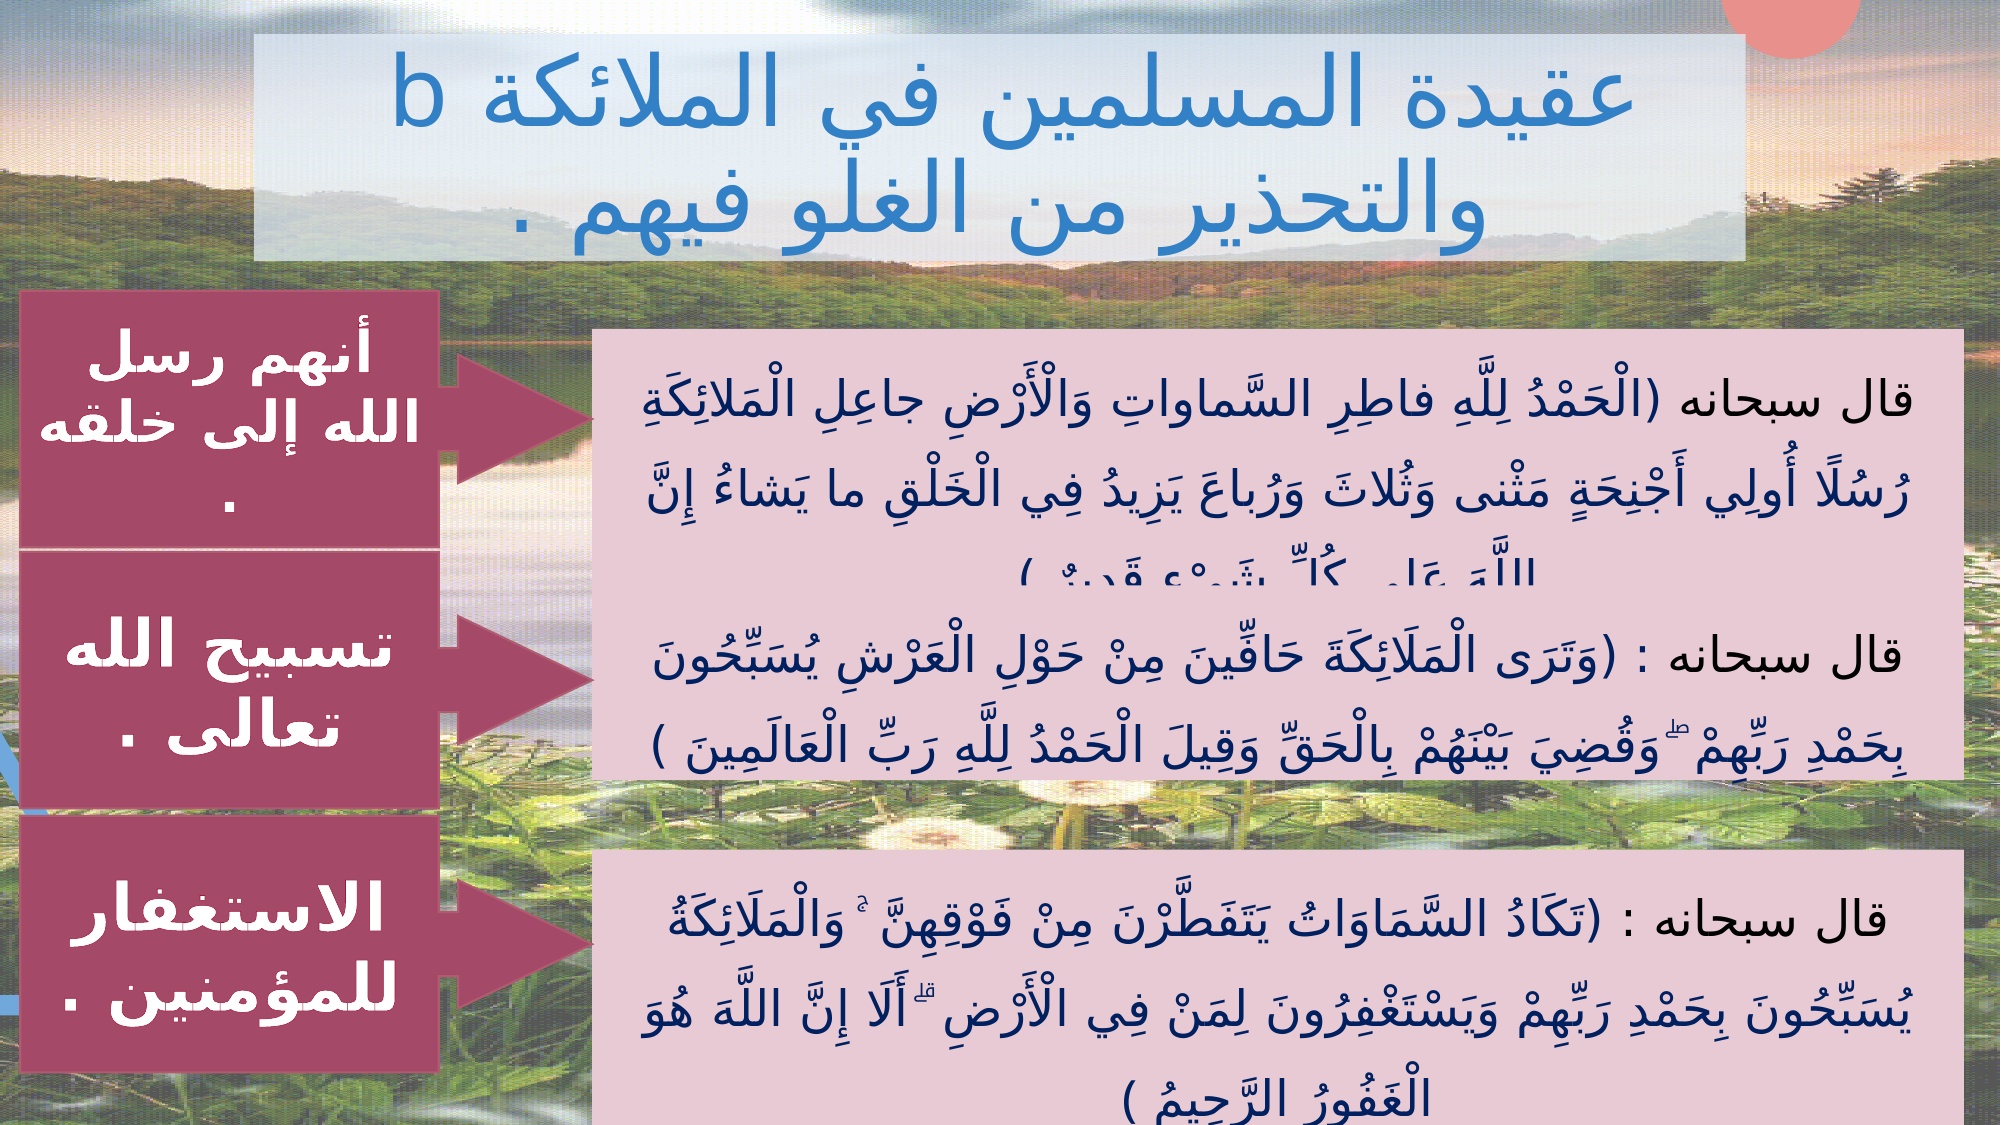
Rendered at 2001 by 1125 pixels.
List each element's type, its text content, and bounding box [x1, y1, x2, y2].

text_box قال سبحانه : (تَكَادُ السَّمَاوَاتُ يَتَفَطَّرْنَ مِنْ فَوْقِهِنَّ ۚ وَالْمَلَائِكَةُ يُسَبِّحُونَ بِحَمْدِ رَبِّهِمْ وَيَسْتَغْفِرُونَ لِمَنْ فِي الْأَرْضِ ۗ أَلَا إِنَّ اللَّهَ هُوَ الْغَفُورُ الرَّحِيمُ ﴾ [592, 849, 1964, 1125]
text_box الاستغفار للمؤمنين . [19, 814, 595, 1074]
text_box عقيدة المسلمين في الملائكة b والتحذير من الغلو فيهم . [254, 34, 1746, 262]
text_box قال سبحانه (الْحَمْدُ لِلَّهِ فاطِرِ السَّماواتِ وَالْأَرْضِ جاعِلِ الْمَلائِكَةِ رُسُلًا أُولِي أَجْنِحَةٍ مَثْنى وَثُلاثَ وَرُباعَ يَزِيدُ فِي الْخَلْقِ ما يَشاءُ إِنَّ اللَّهَ عَلى كُلِّ شَيْءٍ قَدِيرٌ ) [592, 328, 1964, 585]
text_box أنهم رسل الله إلى خلقه . [19, 289, 595, 549]
text_box تسبيح الله تعالى . [19, 550, 595, 810]
text_box قال سبحانه : (وَتَرَى الْمَلَائِكَةَ حَافِّينَ مِنْ حَوْلِ الْعَرْشِ يُسَبِّحُونَ بِحَمْدِ رَبِّهِمْ ۖ وَقُضِيَ بَيْنَهُمْ بِالْحَقِّ وَقِيلَ الْحَمْدُ لِلَّهِ رَبِّ الْعَالَمِينَ ) [592, 585, 1964, 781]
